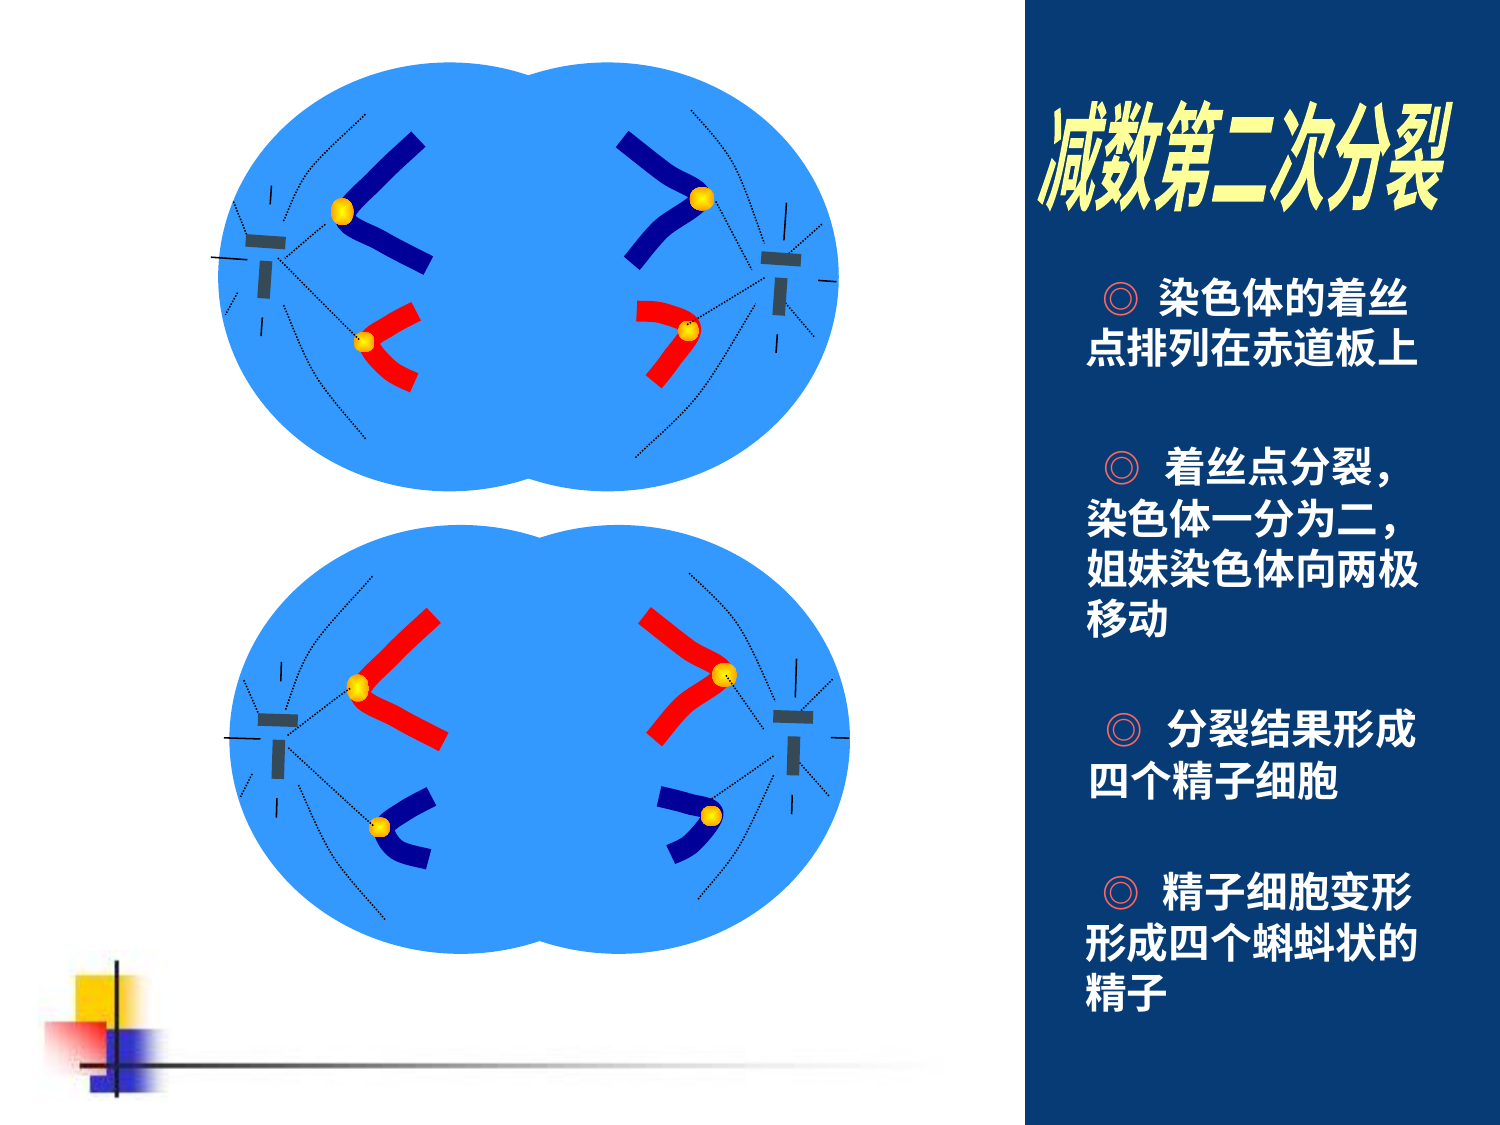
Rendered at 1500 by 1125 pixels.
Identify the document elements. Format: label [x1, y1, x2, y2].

text_box [1070, 849, 1435, 1025]
text_box [1280, 136, 1324, 213]
text_box [1054, 107, 1062, 145]
text_box [1211, 185, 1267, 202]
text_box [1071, 425, 1436, 650]
text_box [1045, 101, 1107, 212]
text_box [1428, 106, 1441, 143]
text_box [1386, 103, 1445, 211]
text_box [1229, 117, 1275, 133]
text_box [1327, 102, 1391, 212]
text_box [1283, 108, 1299, 137]
text_box [1269, 154, 1292, 201]
text_box [1154, 99, 1224, 212]
text_box [1095, 100, 1164, 212]
text_box [1070, 264, 1435, 380]
text_box [1290, 100, 1336, 159]
text_box [1430, 101, 1453, 159]
text_box [210, 62, 874, 492]
picture [37, 950, 1013, 1101]
text_box [1074, 687, 1433, 813]
text_box [223, 524, 889, 954]
text_box [1037, 157, 1057, 205]
